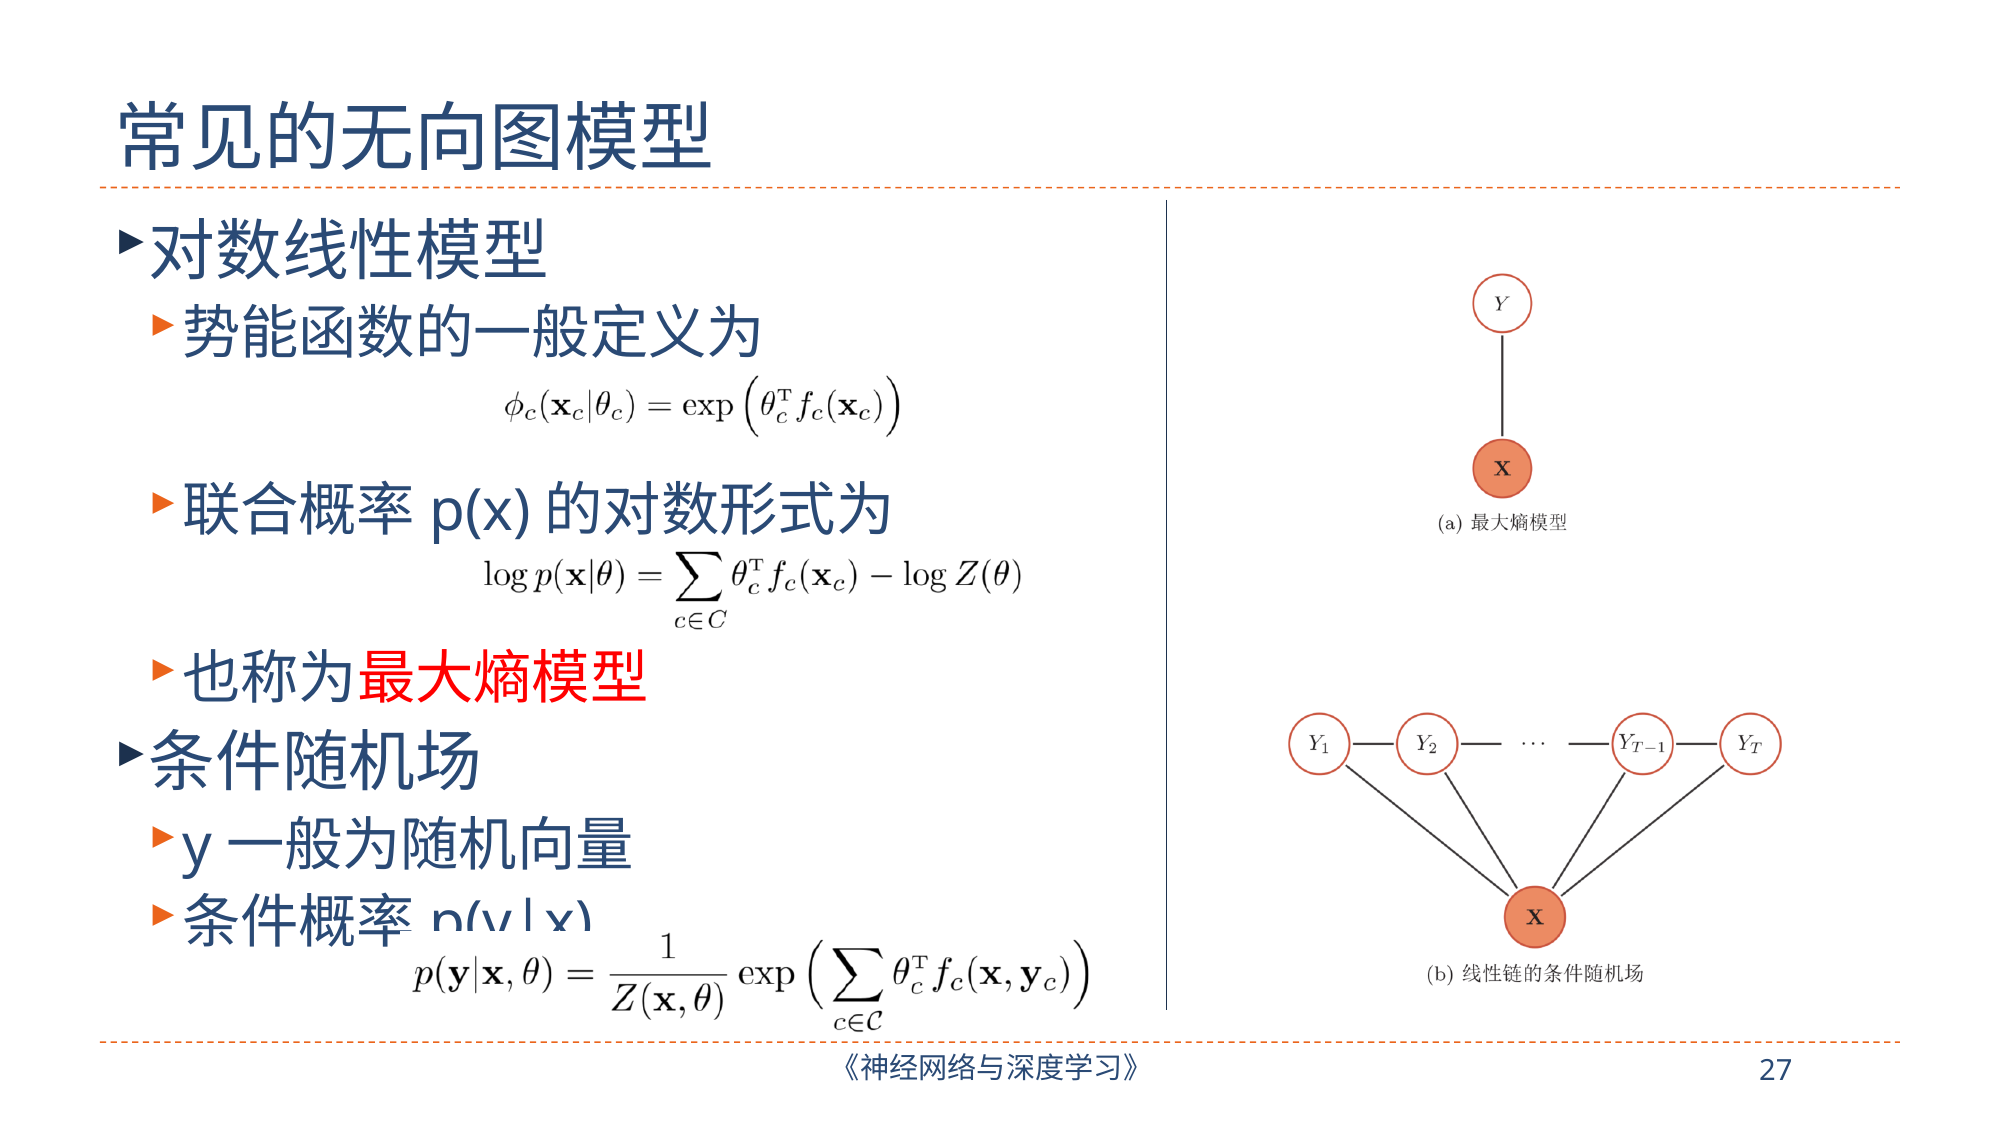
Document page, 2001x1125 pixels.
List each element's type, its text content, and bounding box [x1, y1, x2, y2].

picture [496, 363, 904, 451]
title 常见的无向图模型 [99, 37, 1900, 188]
picture [1418, 268, 1586, 548]
list 对数线性模型 势能函数的一般定义为 联合概率p(x)的对数形式为 也称为最大熵模型 条件随机场 y一般为随机向量 条件概率p(y|x) [99, 200, 1134, 1010]
picture [1274, 701, 1805, 999]
picture [474, 546, 1023, 632]
picture [400, 931, 1098, 1038]
